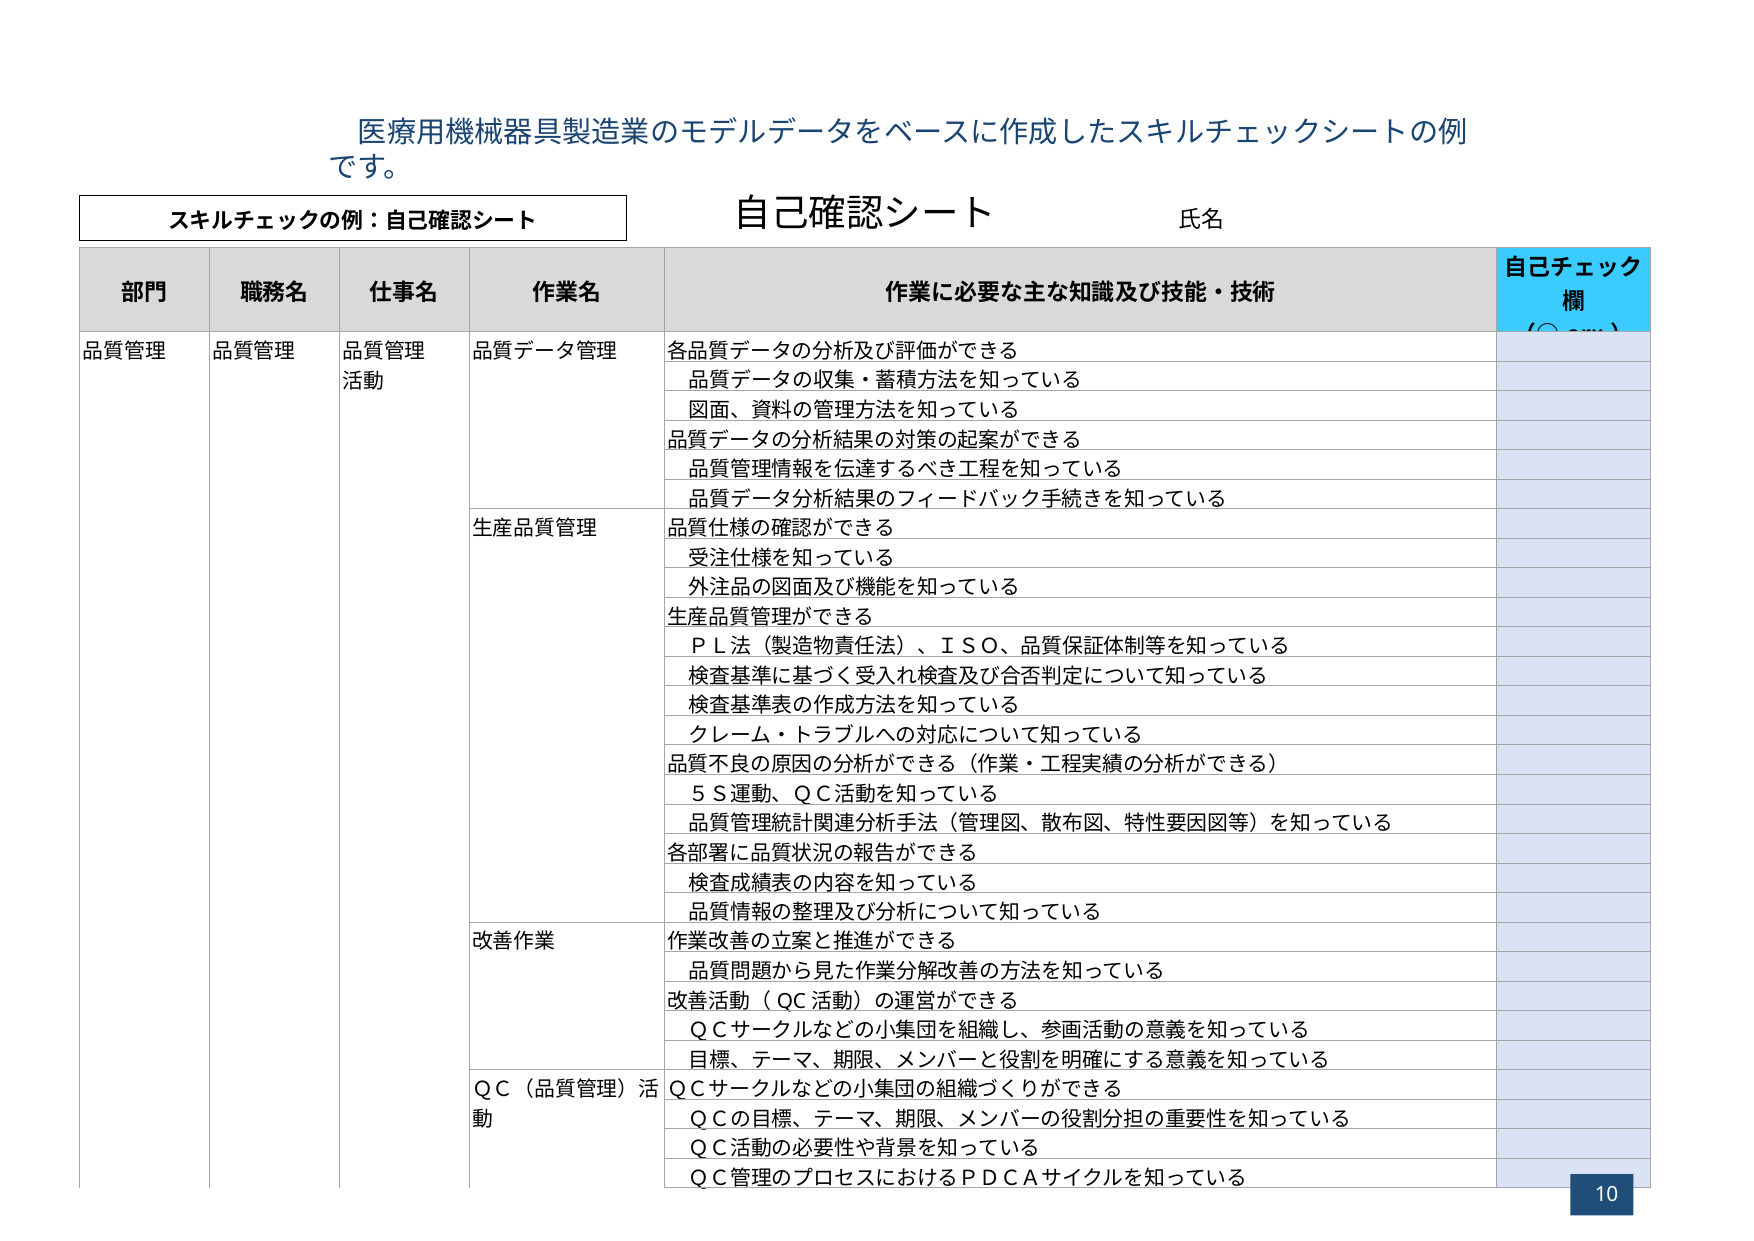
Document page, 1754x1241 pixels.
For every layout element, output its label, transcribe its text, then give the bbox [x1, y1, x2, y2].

table_cell 生産品質管理 [470, 509, 664, 922]
table_cell 生産品質管理ができる [665, 598, 1496, 626]
table_cell [1497, 952, 1650, 981]
table_cell [1497, 1159, 1650, 1187]
table_cell 品質管理 活動 [340, 332, 469, 1188]
table_cell 図面、資料の管理方法を知っている [665, 391, 1496, 420]
table_cell 品質管理統計関連分析手法（管理図、散布図、特性要因図等）を知っている [665, 805, 1496, 833]
table_cell [1497, 1070, 1650, 1099]
table_cell [1497, 982, 1650, 1010]
table_cell 品質仕様の確認ができる [665, 509, 1496, 538]
table_cell [1497, 686, 1650, 715]
table_cell [1497, 1129, 1650, 1158]
table_cell 各部署に品質状況の報告ができる [665, 834, 1496, 863]
table_cell 品質管理情報を伝達するべき工程を知っている [665, 450, 1496, 479]
table_header 職務名 [210, 248, 339, 331]
table_header 仕事名 [340, 248, 469, 331]
table_cell [1497, 1100, 1650, 1128]
table_cell 改善活動（QC活動）の運営ができる [665, 982, 1496, 1010]
table_cell [1497, 568, 1650, 597]
table_cell 品質不良の原因の分析ができる（作業・工程実績の分析ができる） [665, 745, 1496, 774]
table_header 作業名 [470, 248, 664, 331]
table_cell [1497, 893, 1650, 922]
table_cell ５Ｓ運動、ＱＣ活動を知っている [665, 775, 1496, 804]
table_cell [1497, 775, 1650, 804]
text_box 氏名 [1164, 197, 1542, 241]
table_cell 改善作業 [470, 923, 664, 1069]
table_cell [1497, 1041, 1650, 1069]
table_header 作業に必要な主な知識及び技能・技術 [665, 248, 1496, 331]
table_cell [1497, 745, 1650, 774]
table_cell ＰＬ法（製造物責任法）、ＩＳＯ、品質保証体制等を知っている [665, 627, 1496, 656]
table_cell 品質管理 [210, 332, 339, 1188]
table_cell 品質データの分析結果の対策の起案ができる [665, 421, 1496, 449]
table_cell [1497, 834, 1650, 863]
table_cell ＱＣ活動の必要性や背景を知っている [665, 1129, 1496, 1158]
table_cell 受注仕様を知っている [665, 539, 1496, 567]
table_cell ＱＣ（品質管理）活動 [470, 1070, 664, 1188]
table_cell 外注品の図面及び機能を知っている [665, 568, 1496, 597]
table_cell 品質データ管理 [470, 332, 664, 508]
table_cell [1497, 805, 1650, 833]
table_cell [1497, 627, 1650, 656]
table_cell クレーム・トラブルへの対応について知っている [665, 716, 1496, 744]
slide_number 10 [1570, 1174, 1634, 1216]
table_cell ＱＣの目標、テーマ、期限、メンバーの役割分担の重要性を知っている [665, 1100, 1496, 1128]
table_cell [1497, 539, 1650, 567]
table_cell 検査基準に基づく受入れ検査及び合否判定について知っている [665, 657, 1496, 685]
table_cell ＱＣサークルなどの小集団の組織づくりができる [665, 1070, 1496, 1099]
table_cell [1497, 864, 1650, 892]
table_cell [1497, 657, 1650, 685]
text_box 自己確認シート [718, 191, 1012, 242]
table_cell 品質データ分析結果のフィードバック手続きを知っている [665, 480, 1496, 508]
table_cell [1497, 332, 1650, 361]
table_cell 検査基準表の作成方法を知っている [665, 686, 1496, 715]
table_cell 品質情報の整理及び分析について知っている [665, 893, 1496, 922]
table_cell ＱＣ管理のプロセスにおけるＰＤＣＡサイクルを知っている [665, 1159, 1496, 1187]
table_cell [1497, 923, 1650, 951]
text_box スキルチェックの例：自己確認シート [79, 195, 627, 241]
table_cell [1497, 391, 1650, 420]
table_cell 検査成績表の内容を知っている [665, 864, 1496, 892]
table_cell [1497, 509, 1650, 538]
table_cell [1497, 716, 1650, 744]
table_header 自己チェック欄 （○or×） [1497, 248, 1650, 331]
table_cell [1497, 1011, 1650, 1040]
text_box 医療用機械器具製造業のモデルデータをベースに作成したスキルチェックシートの例です。 [313, 106, 1505, 191]
table_cell 目標、テーマ、期限、メンバーと役割を明確にする意義を知っている [665, 1041, 1496, 1069]
table_cell 品質問題から見た作業分解改善の方法を知っている [665, 952, 1496, 981]
table_cell 作業改善の立案と推進ができる [665, 923, 1496, 951]
table_cell [1497, 480, 1650, 508]
table_cell 各品質データの分析及び評価ができる [665, 332, 1496, 361]
table_cell 品質データの収集・蓄積方法を知っている [665, 362, 1496, 390]
table_cell [1497, 421, 1650, 449]
table_cell [1497, 450, 1650, 479]
table_cell [1497, 362, 1650, 390]
table_cell 品質管理 [80, 332, 209, 1188]
table_cell ＱＣサークルなどの小集団を組織し、参画活動の意義を知っている [665, 1011, 1496, 1040]
table_cell [1497, 598, 1650, 626]
table_header 部門 [80, 248, 209, 331]
